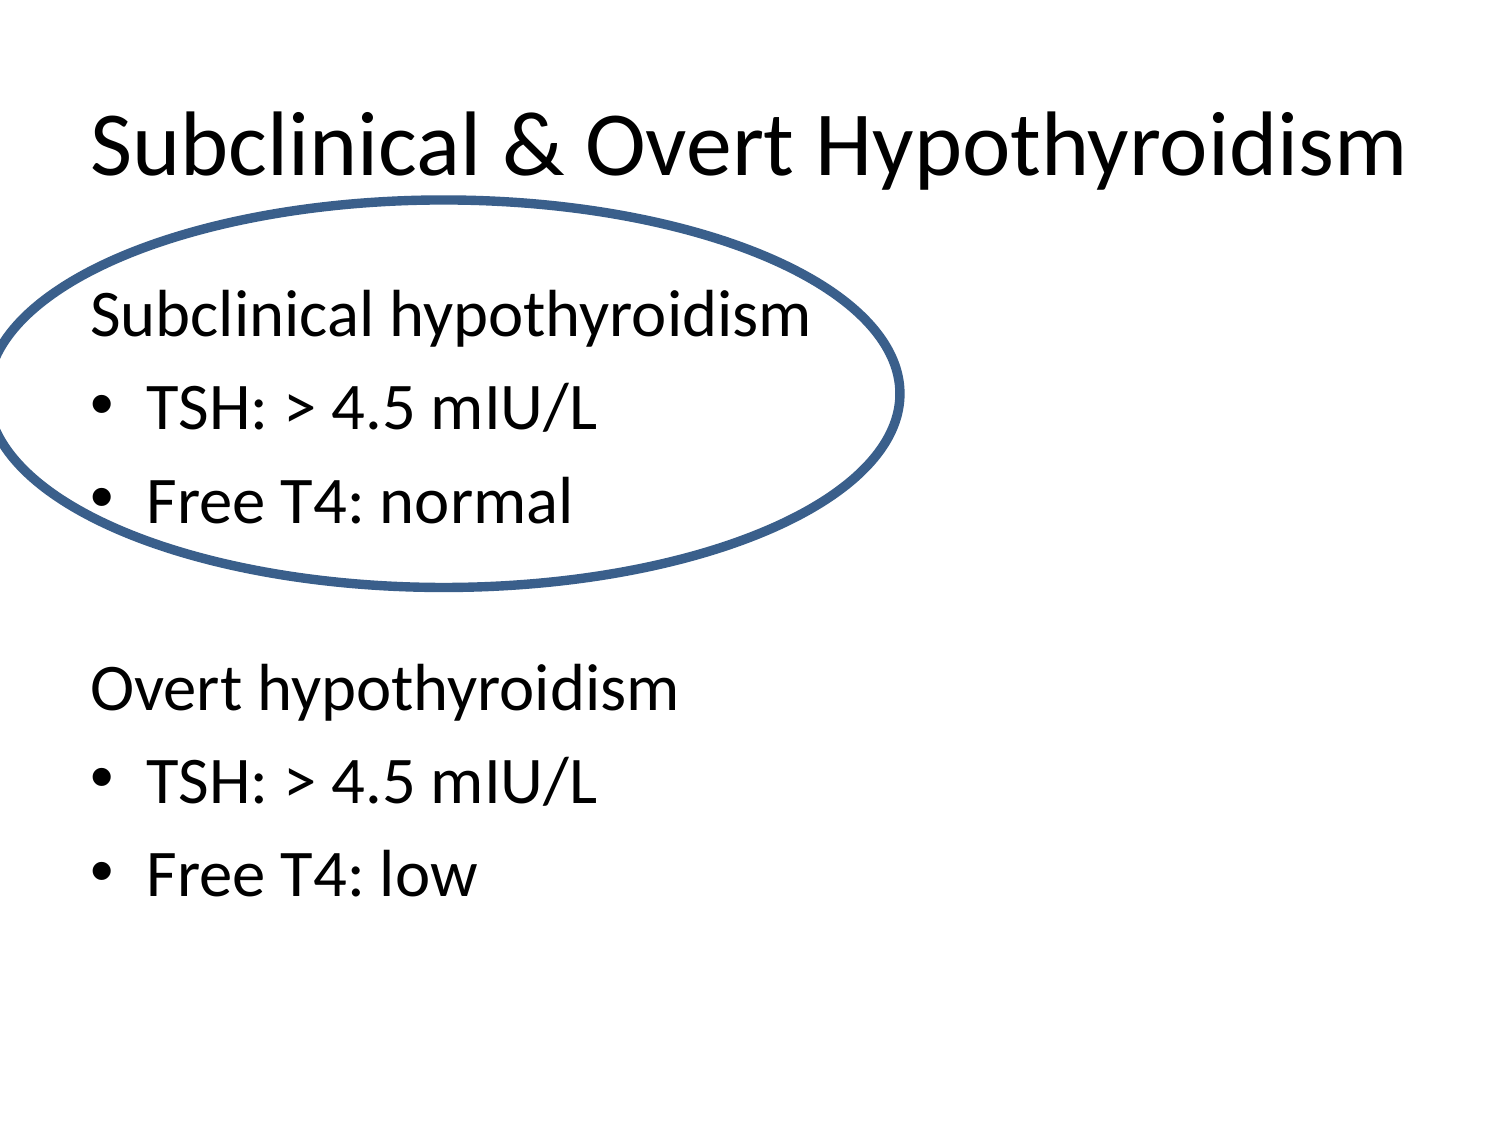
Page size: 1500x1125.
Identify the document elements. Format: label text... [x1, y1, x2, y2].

title Subclinical & Overt Hypothyroidism [75, 45, 1425, 233]
list Subclinical hypothyroidism TSH: > 4.5 mIU/L Free T4: normal Overt hypothyroidism TSH: > 4.5 mIU/L Free T4: low [75, 262, 1425, 1005]
text_box [0, 197, 903, 590]
